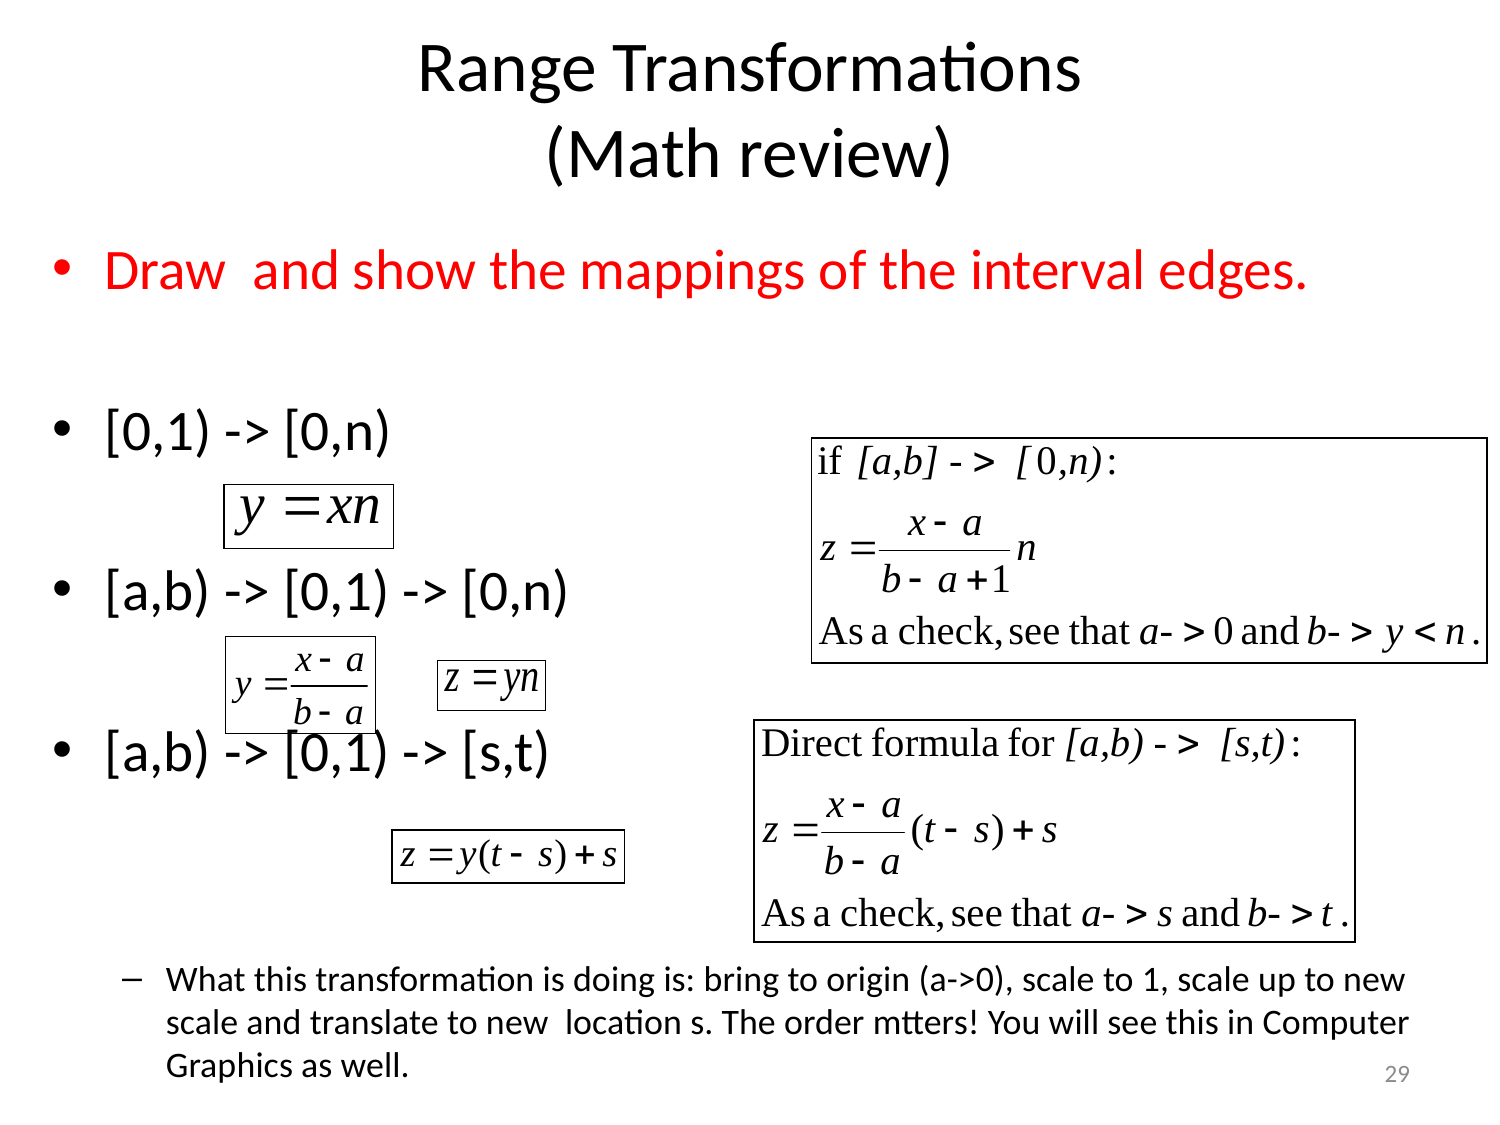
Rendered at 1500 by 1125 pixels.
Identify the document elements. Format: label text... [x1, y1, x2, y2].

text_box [436, 659, 547, 712]
title Range Transformations (Math review) [75, 12, 1425, 200]
slide_number 29 [1074, 1042, 1425, 1103]
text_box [812, 438, 1487, 663]
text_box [224, 484, 394, 549]
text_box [392, 830, 624, 883]
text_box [754, 720, 1355, 942]
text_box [225, 635, 376, 734]
list Draw and show the mappings of the interval edges. [0,1) -> [0,n) [a,b) -> [0,1) -> [0,n) [a,b) -> [0,1) -> [s,t) What this transformation is doing is: bring to origin (a->0), scale to 1, scale up to new scale and translate to new location s. The order mtters! You will see this in Computer Graphics as well. [37, 224, 1463, 1096]
